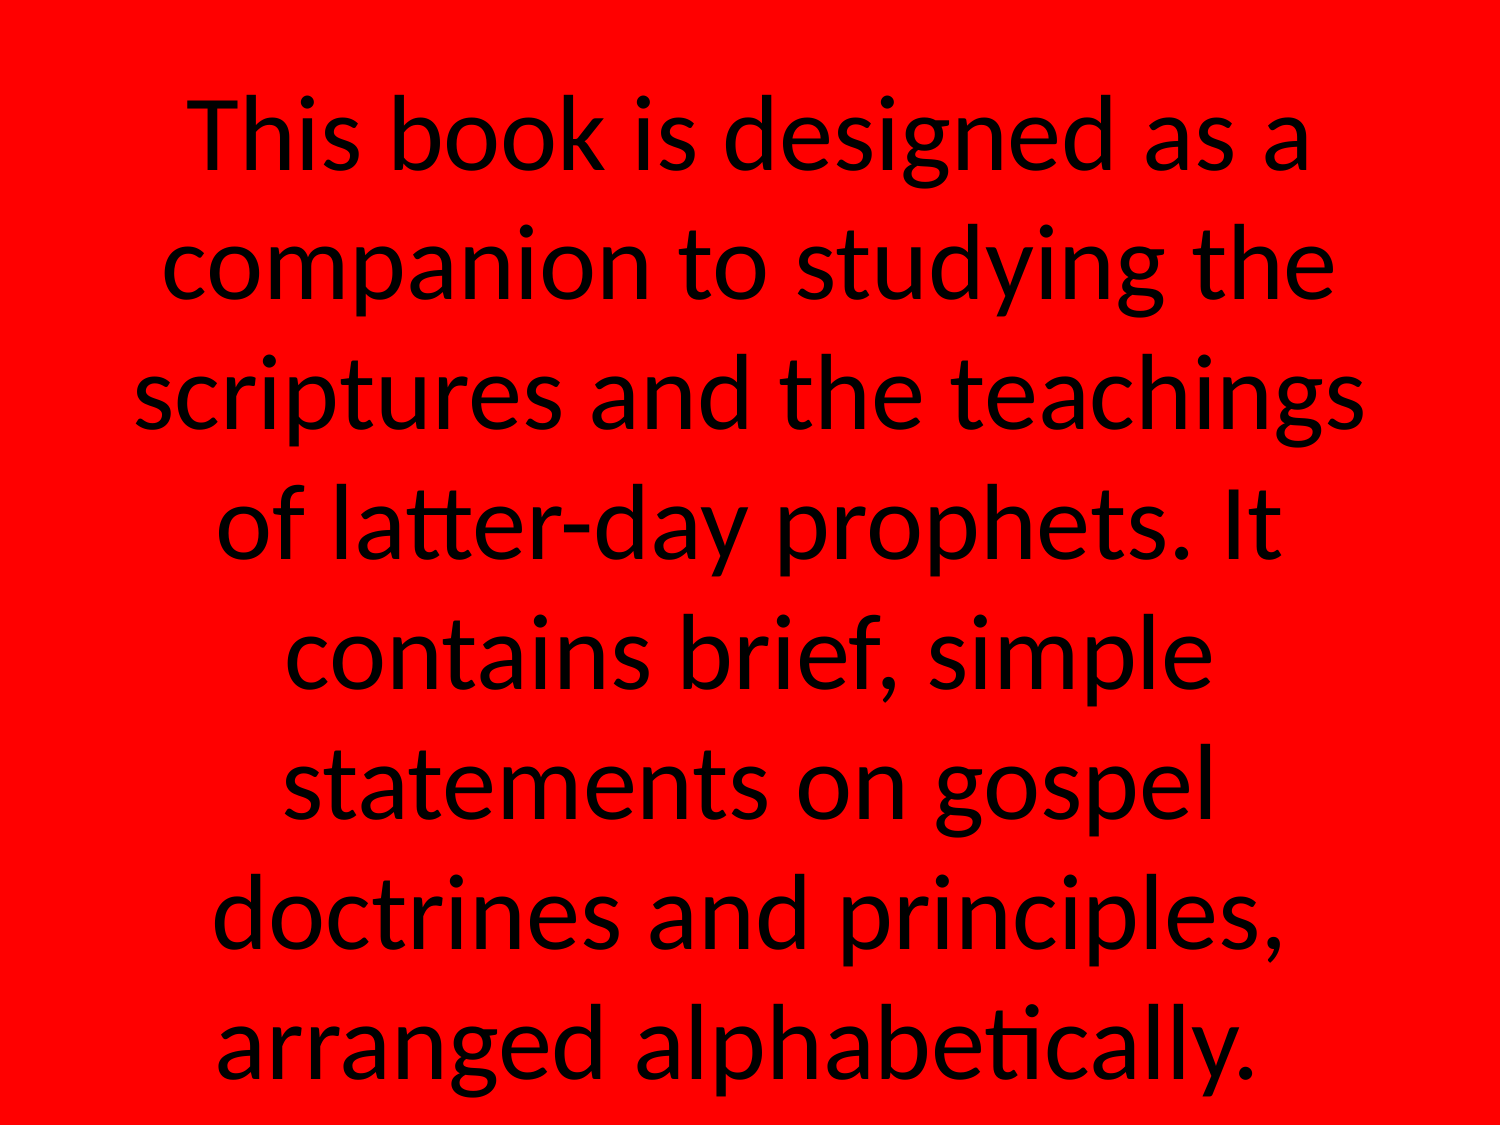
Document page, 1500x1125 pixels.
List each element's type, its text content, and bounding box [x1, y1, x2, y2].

title This book is designed as a companion to studying the scriptures and the teachings of latter-day prophets. It contains brief, simple statements on gospel doctrines and principles, arranged alphabetically. [75, 87, 1425, 1075]
